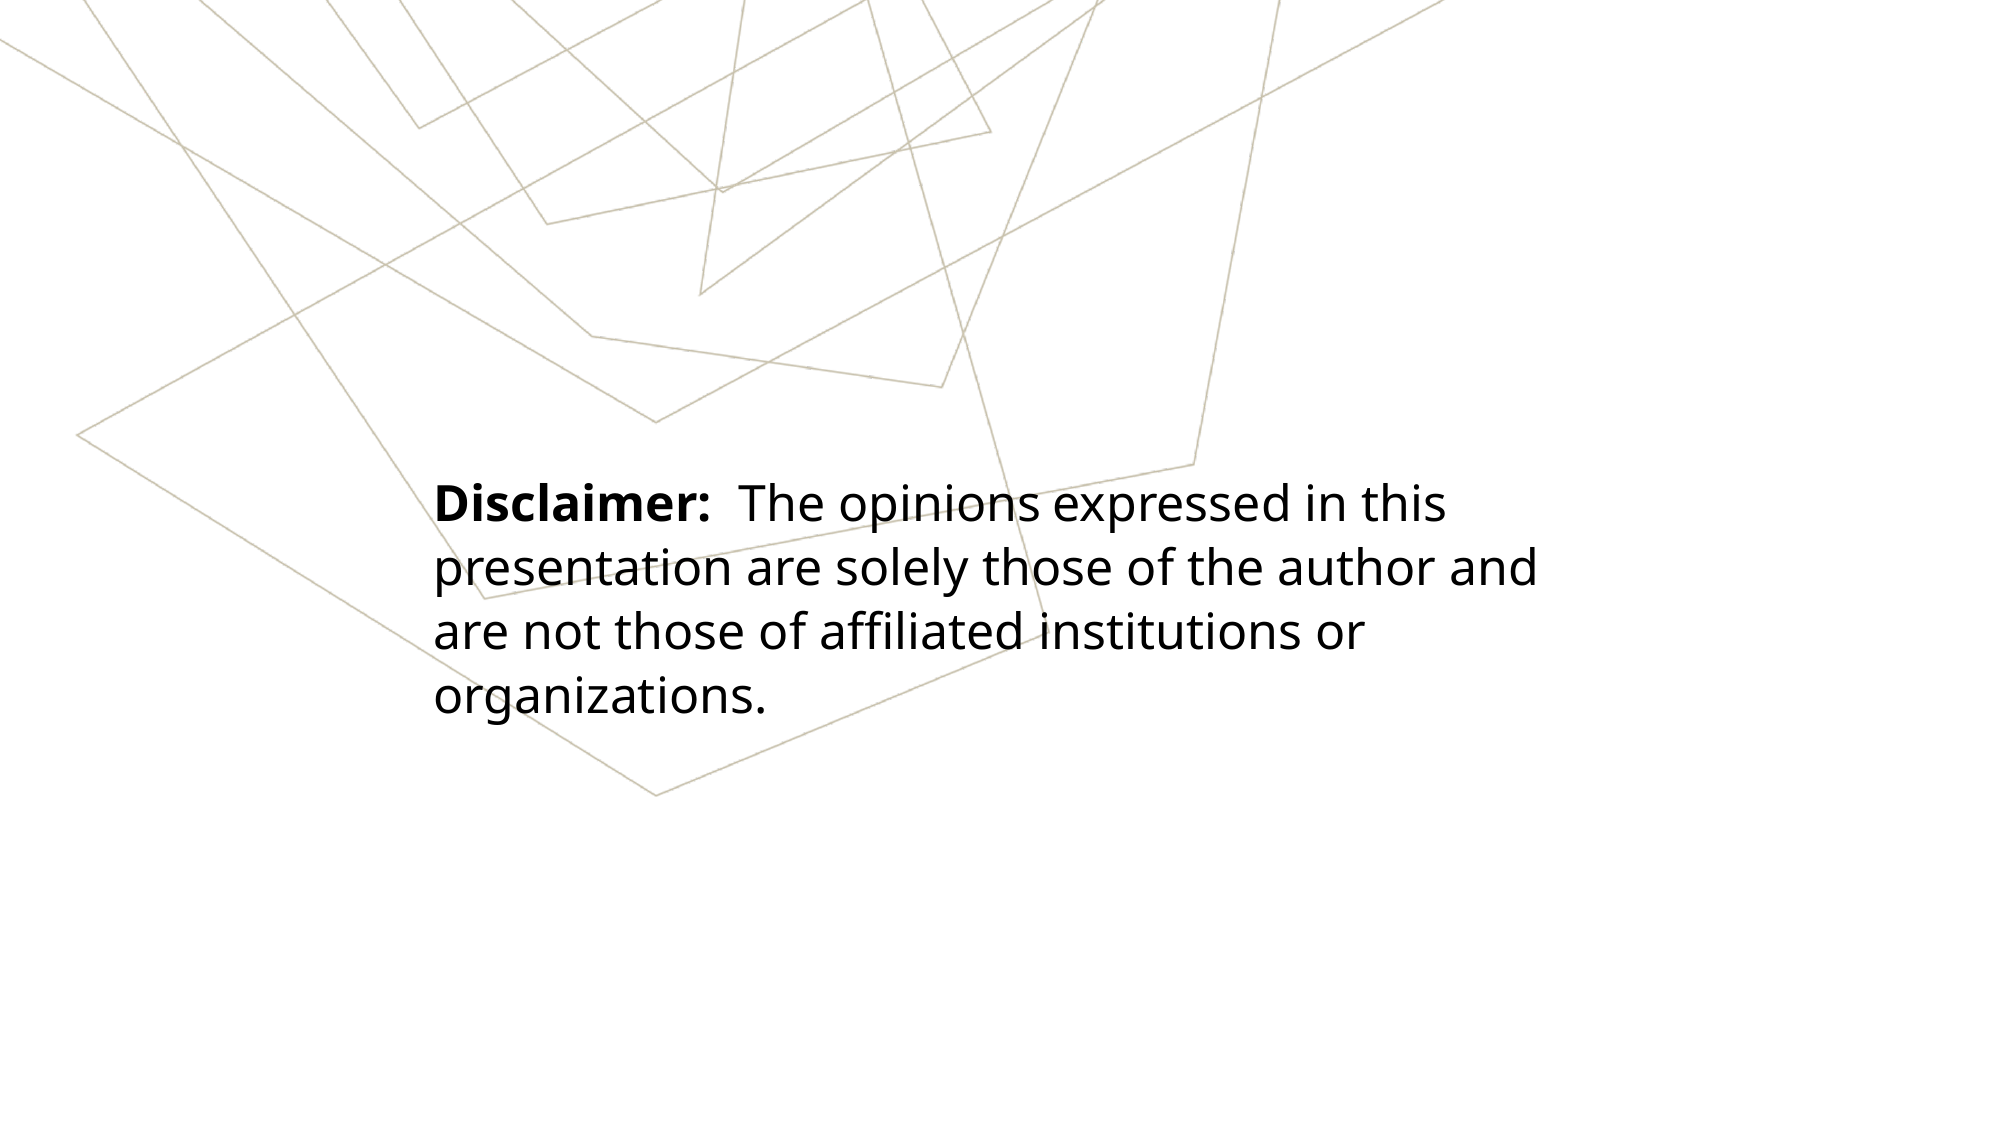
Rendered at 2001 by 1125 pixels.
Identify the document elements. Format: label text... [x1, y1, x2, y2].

picture [0, 0, 1557, 830]
text_box Disclaimer: The opinions expressed in this presentation are solely those of the author and are not those of affiliated institutions or organizations. [418, 459, 1582, 731]
